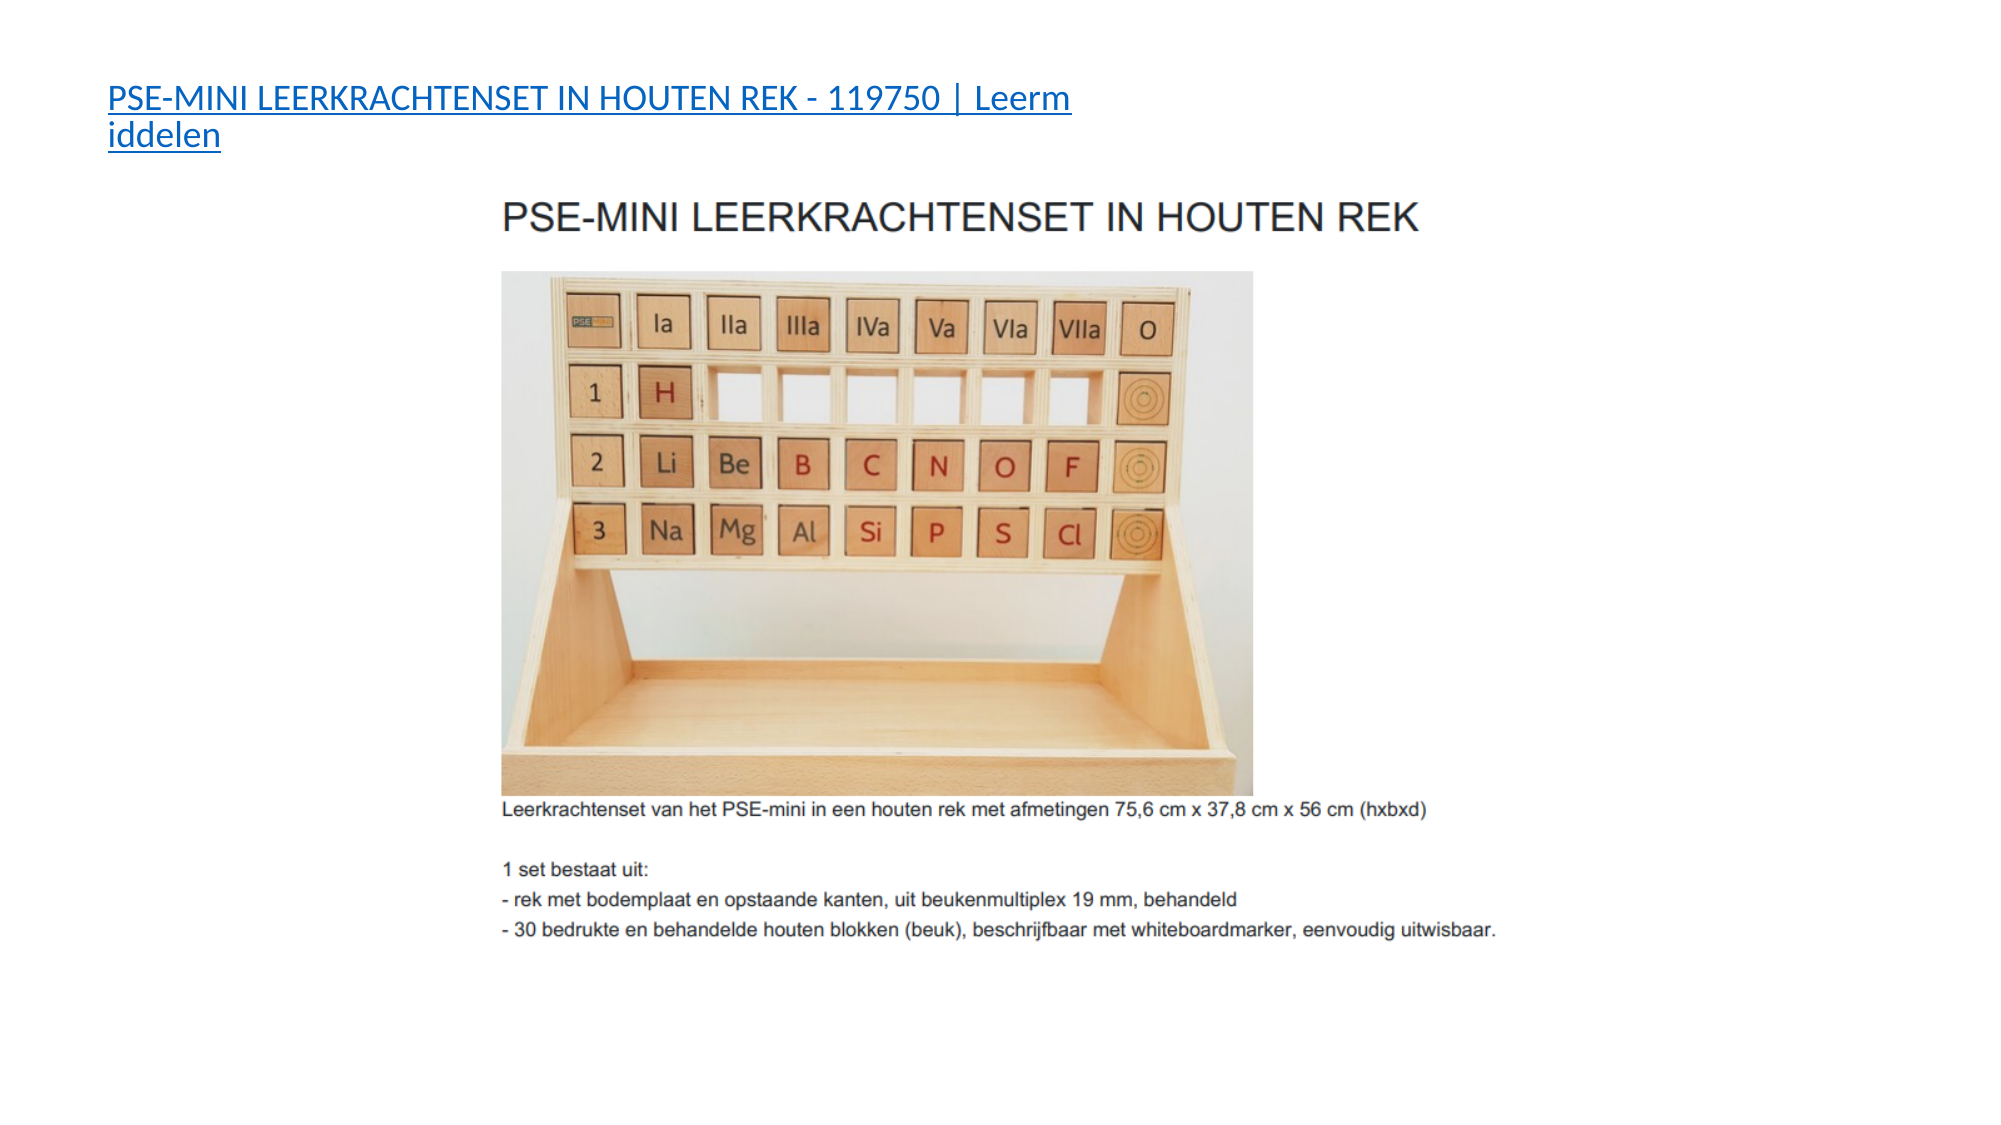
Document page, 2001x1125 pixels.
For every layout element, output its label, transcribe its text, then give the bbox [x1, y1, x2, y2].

picture [459, 146, 1541, 979]
text_box PSE-MINI LEERKRACHTENSET IN HOUTEN REK - 119750 | Leermiddelen [92, 65, 1094, 126]
